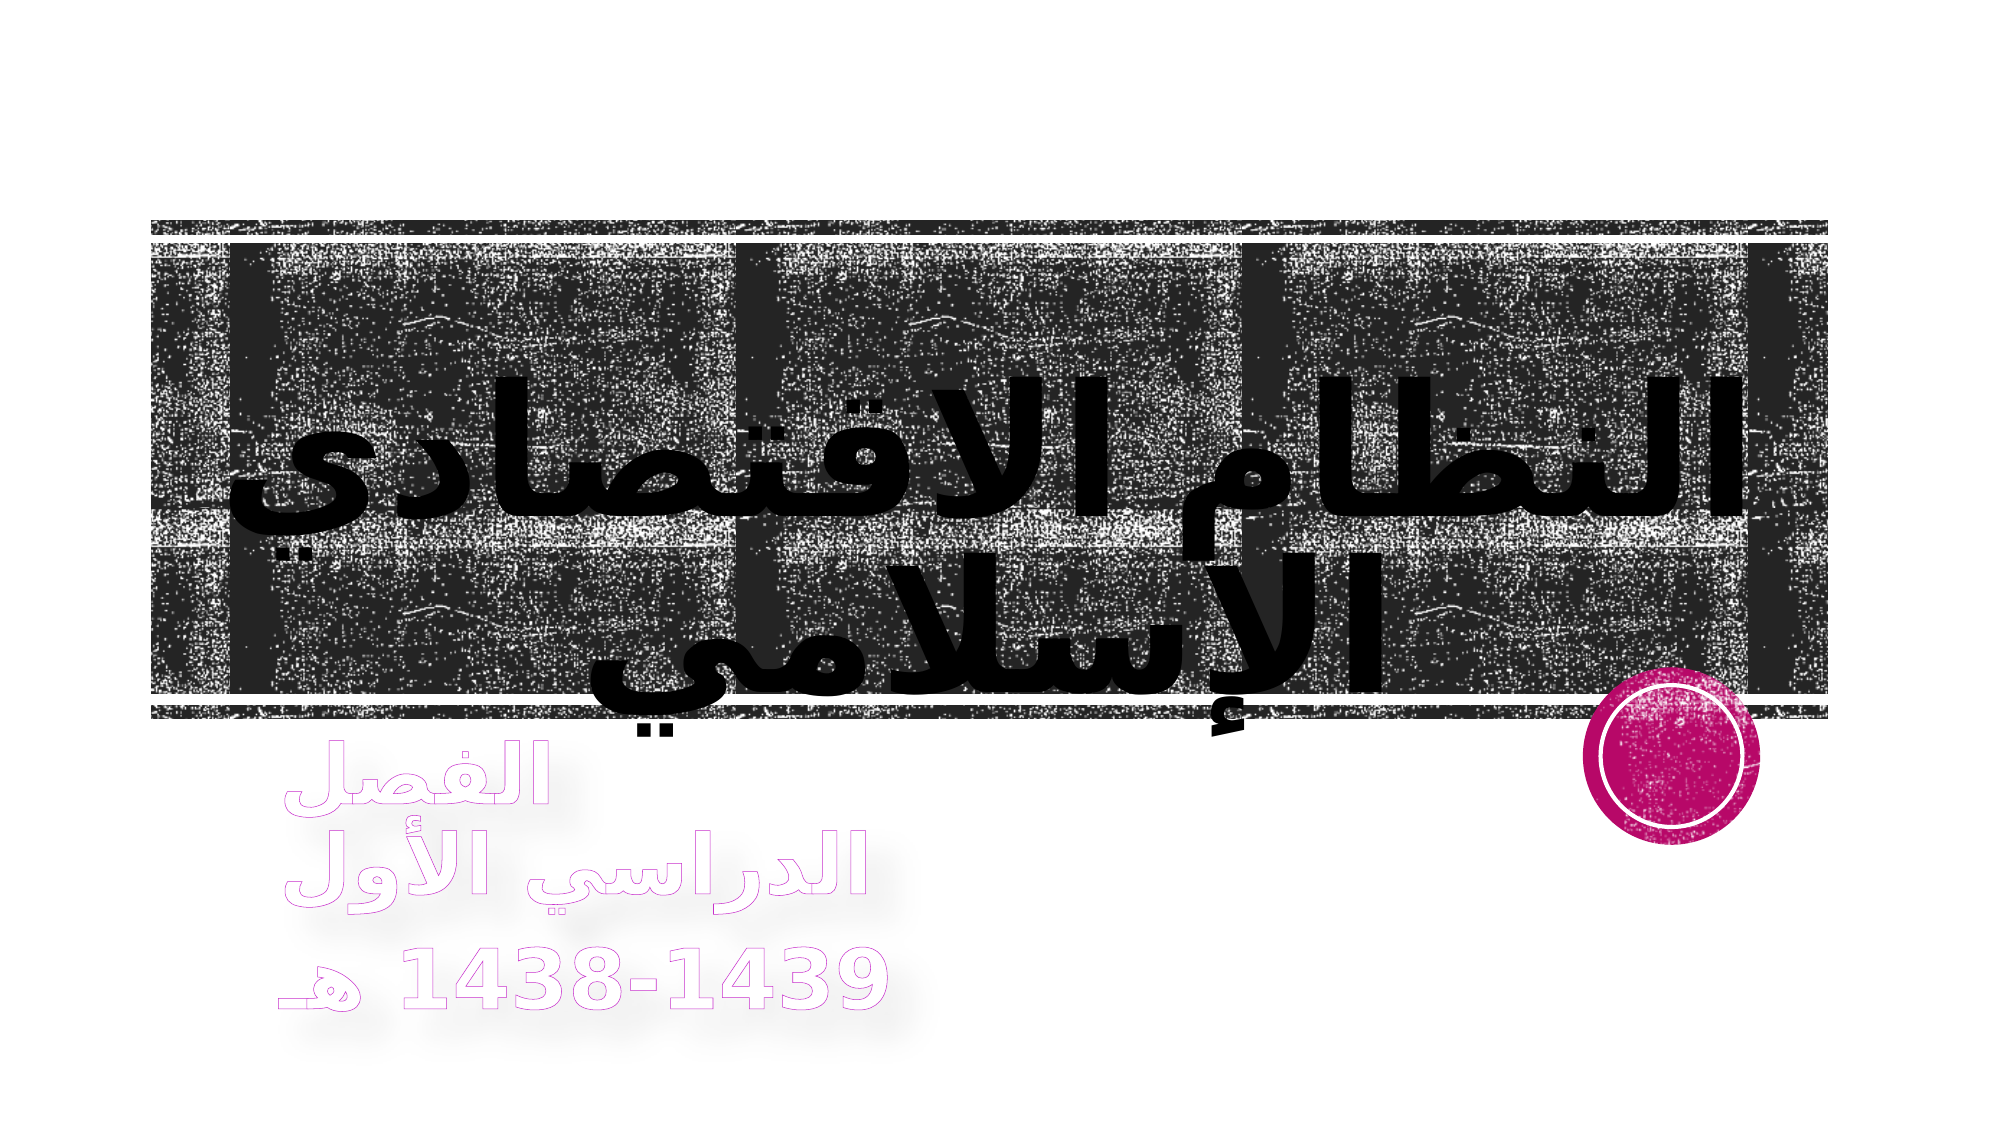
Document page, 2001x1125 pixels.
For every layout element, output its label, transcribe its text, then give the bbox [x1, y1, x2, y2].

title النظام الاقتصادي الإسلامي [150, 202, 1828, 900]
subtitle الفصل الدراسي الأول 1438-1439 هـ [264, 724, 979, 1040]
